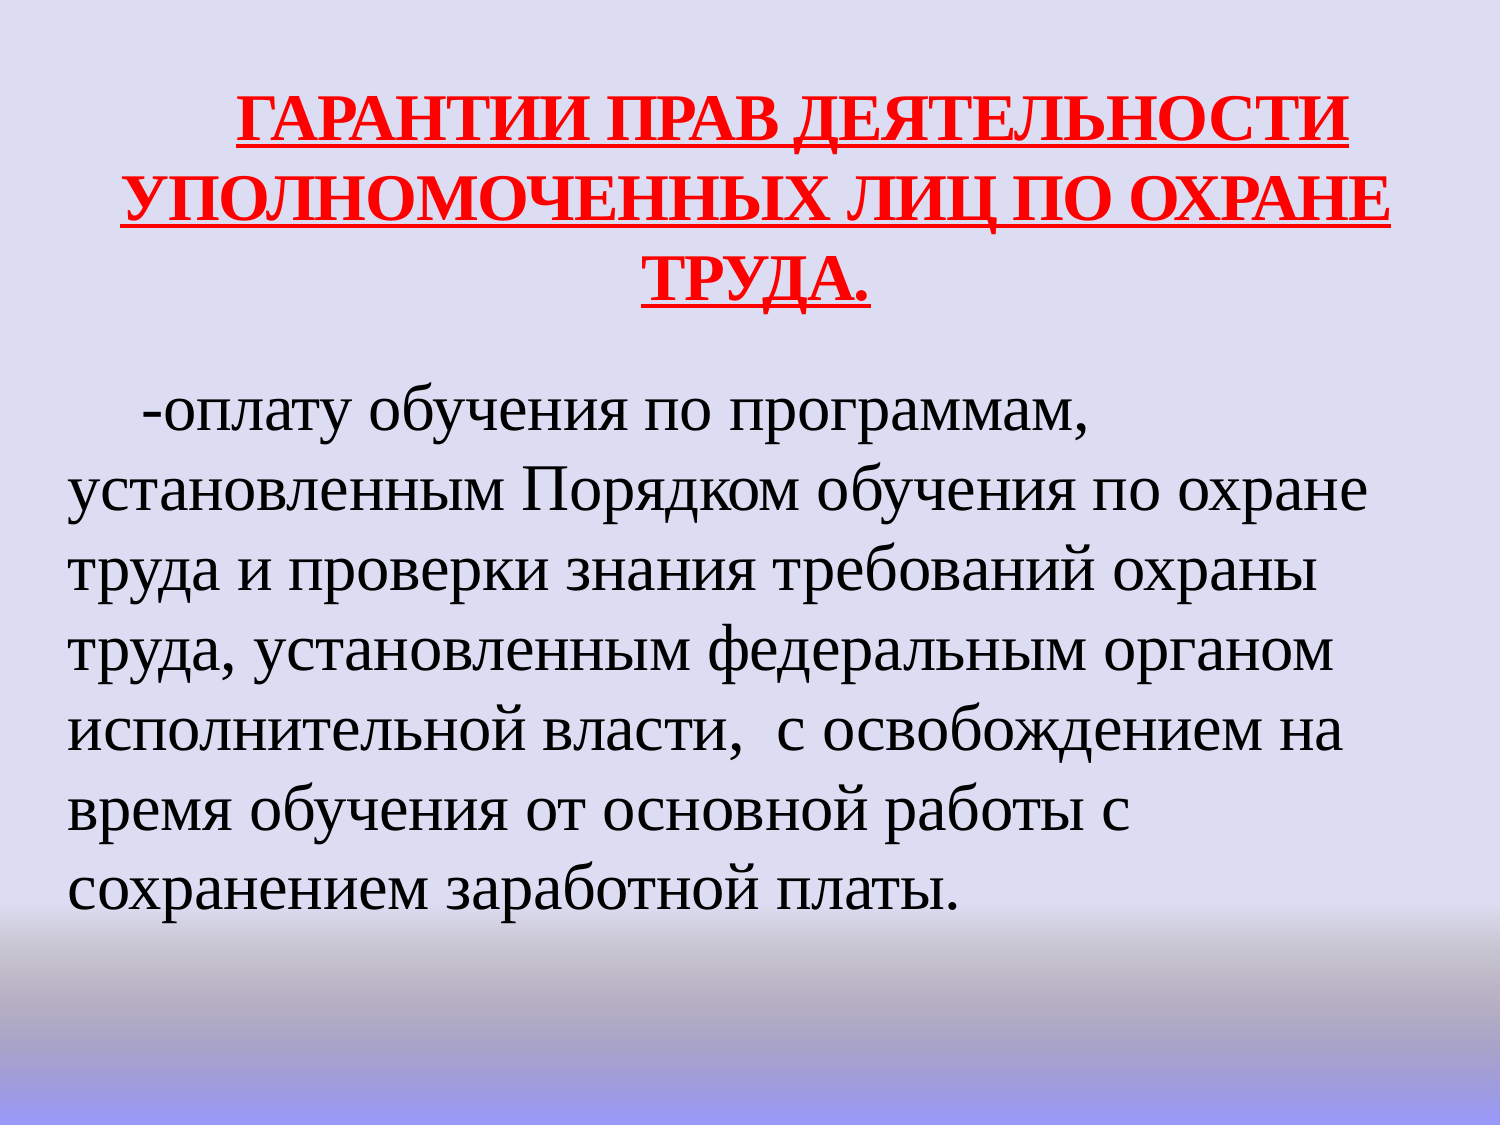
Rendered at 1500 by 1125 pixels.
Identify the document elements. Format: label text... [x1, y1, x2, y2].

text_box ГАРАНТИИ ПРАВ ДЕЯТЕЛЬНОСТИ УПОЛНОМОЧЕННЫХ ЛИЦ ПО ОХРАНЕ ТРУДА. -оплату обучения по программам, установленным Порядком обучения по охране труда и проверки знания требований охраны труда, установленным федеральным органом исполнительной власти, с освобождением на время обучения от основной работы с сохранением заработной платы. [53, 66, 1459, 1001]
